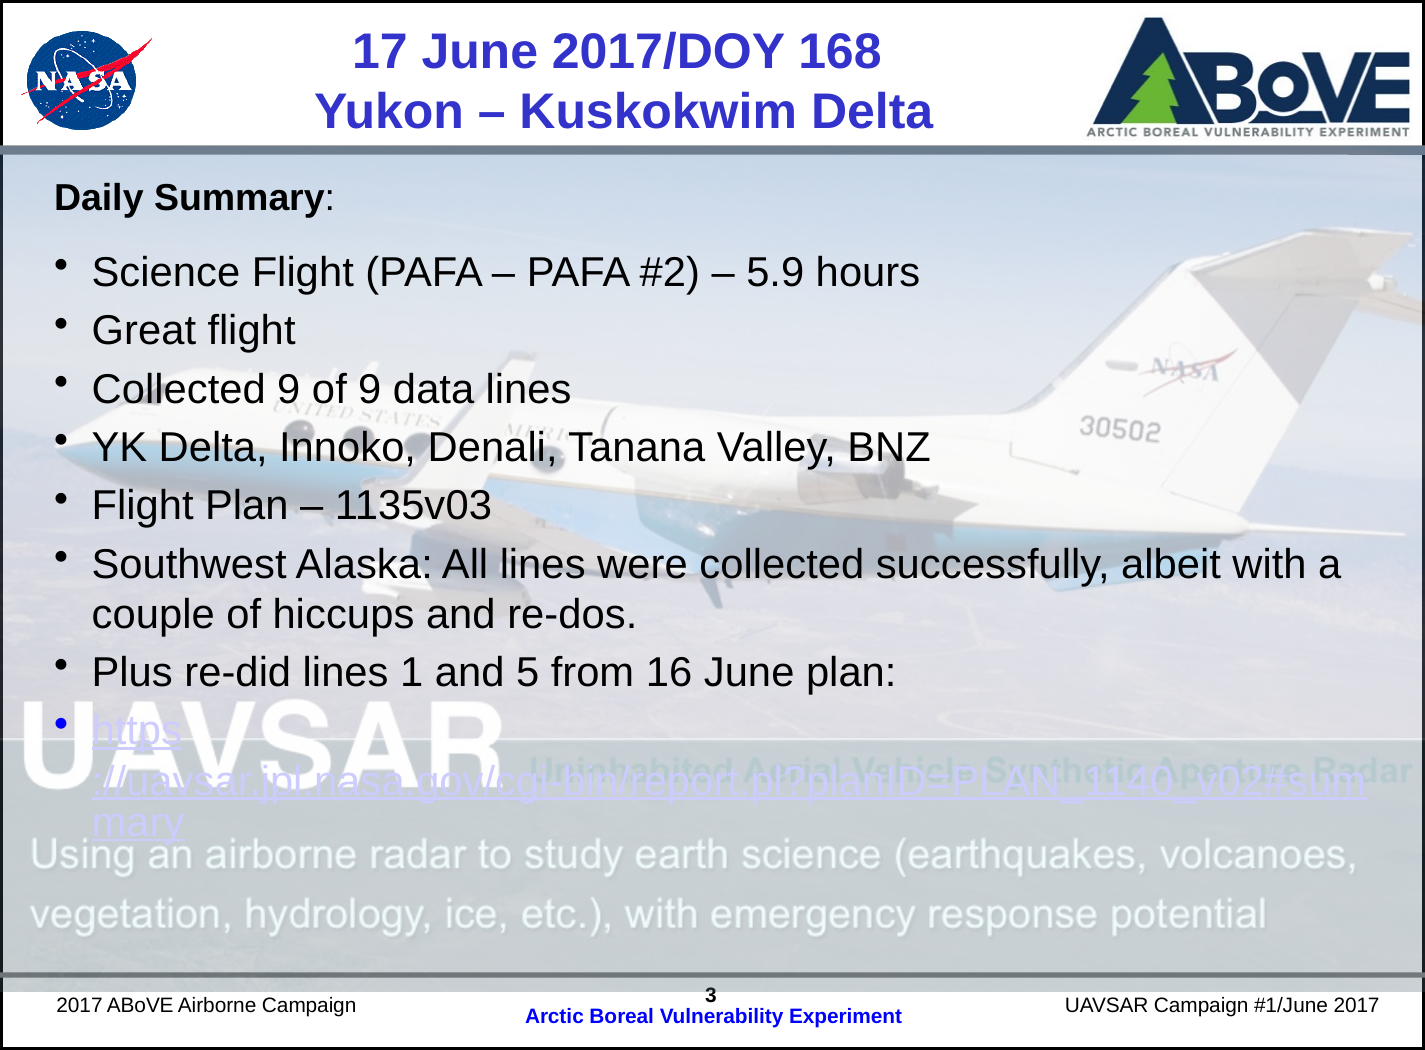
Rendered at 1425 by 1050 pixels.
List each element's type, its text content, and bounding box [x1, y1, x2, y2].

picture [0, 146, 1425, 992]
title 17 June 2017/DOY 168 Yukon – Kuskokwim Delta [133, 28, 1115, 130]
picture [8, 15, 163, 142]
picture [1082, 13, 1414, 141]
